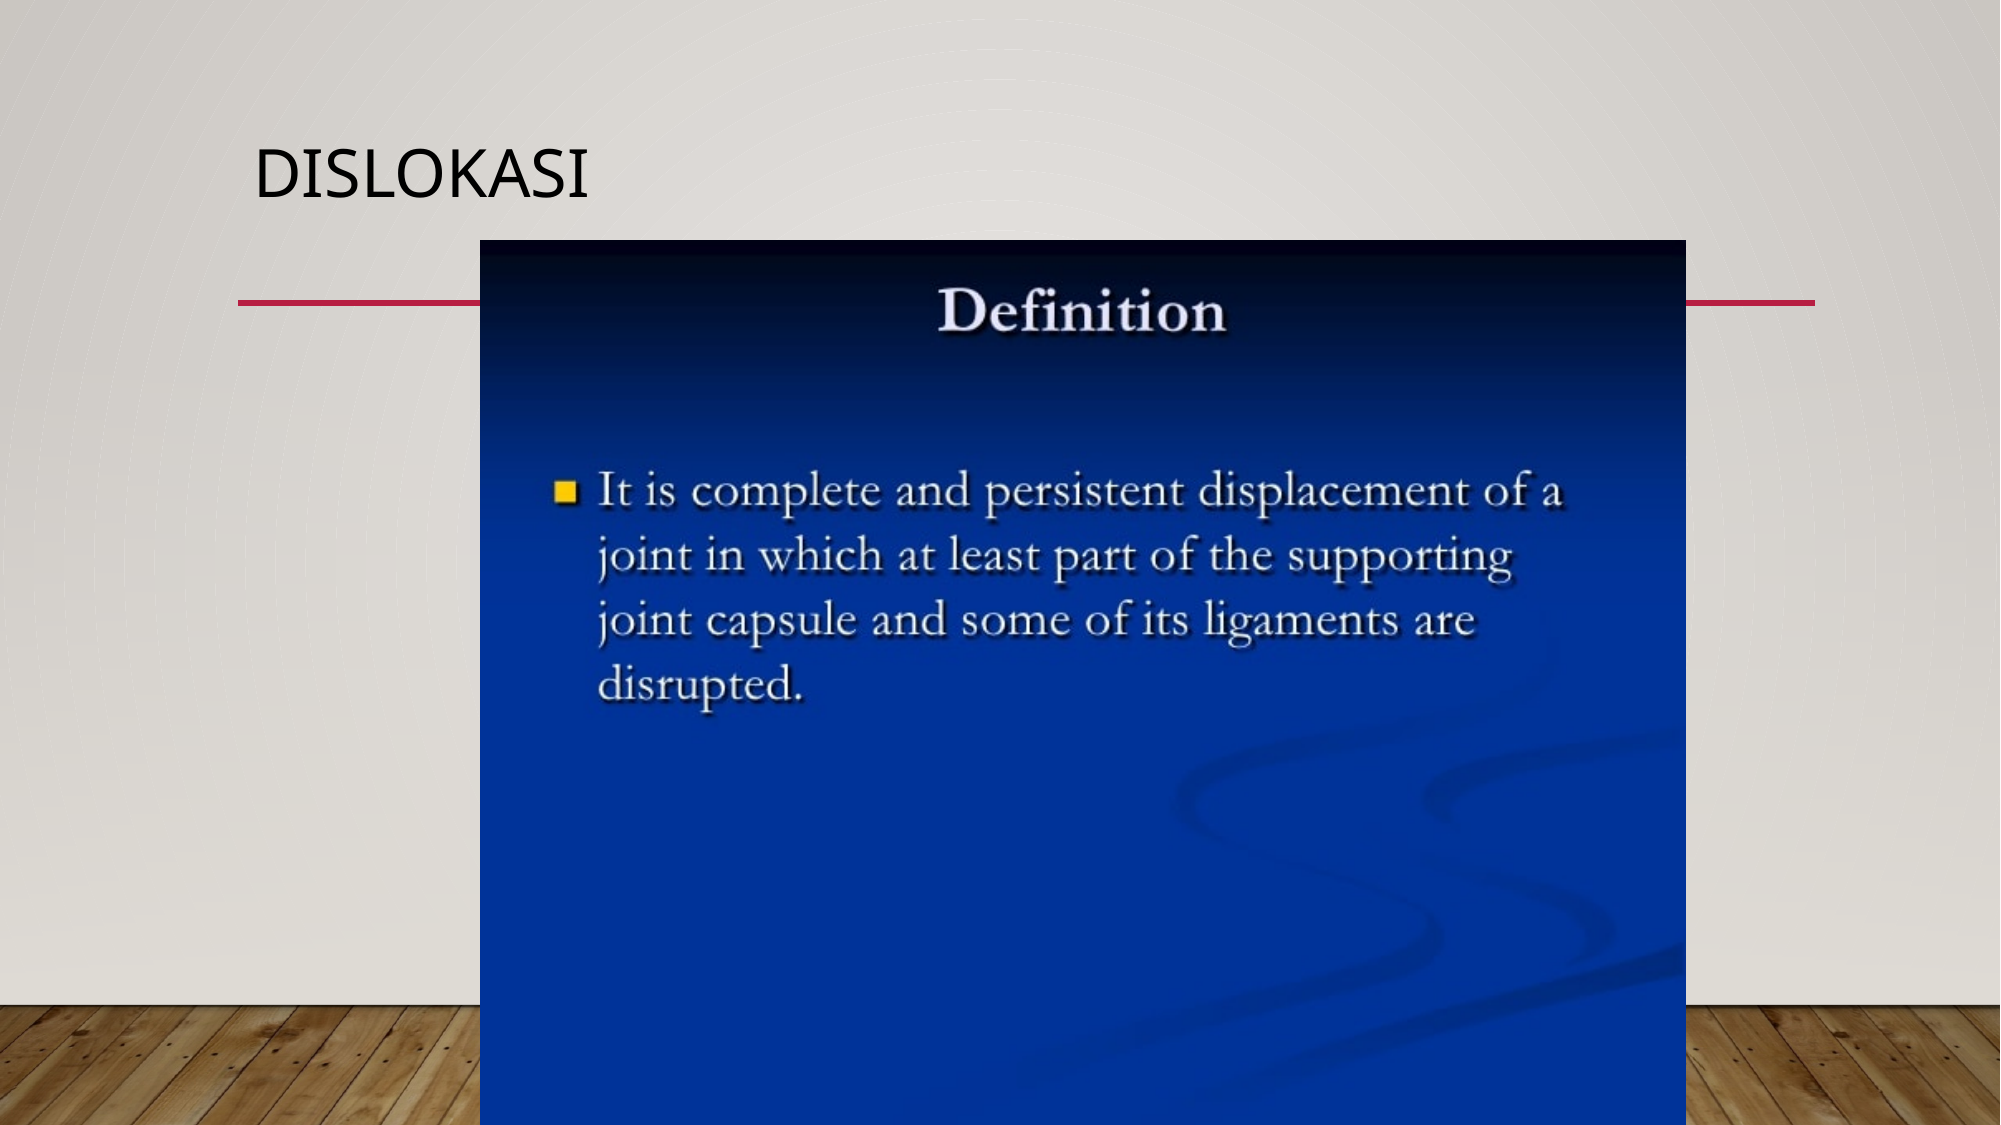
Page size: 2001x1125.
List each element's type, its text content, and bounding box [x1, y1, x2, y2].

picture [1686, 1005, 2000, 1125]
title dislokasi [238, 131, 1814, 305]
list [479, 240, 1686, 1125]
picture [0, 1005, 479, 1125]
